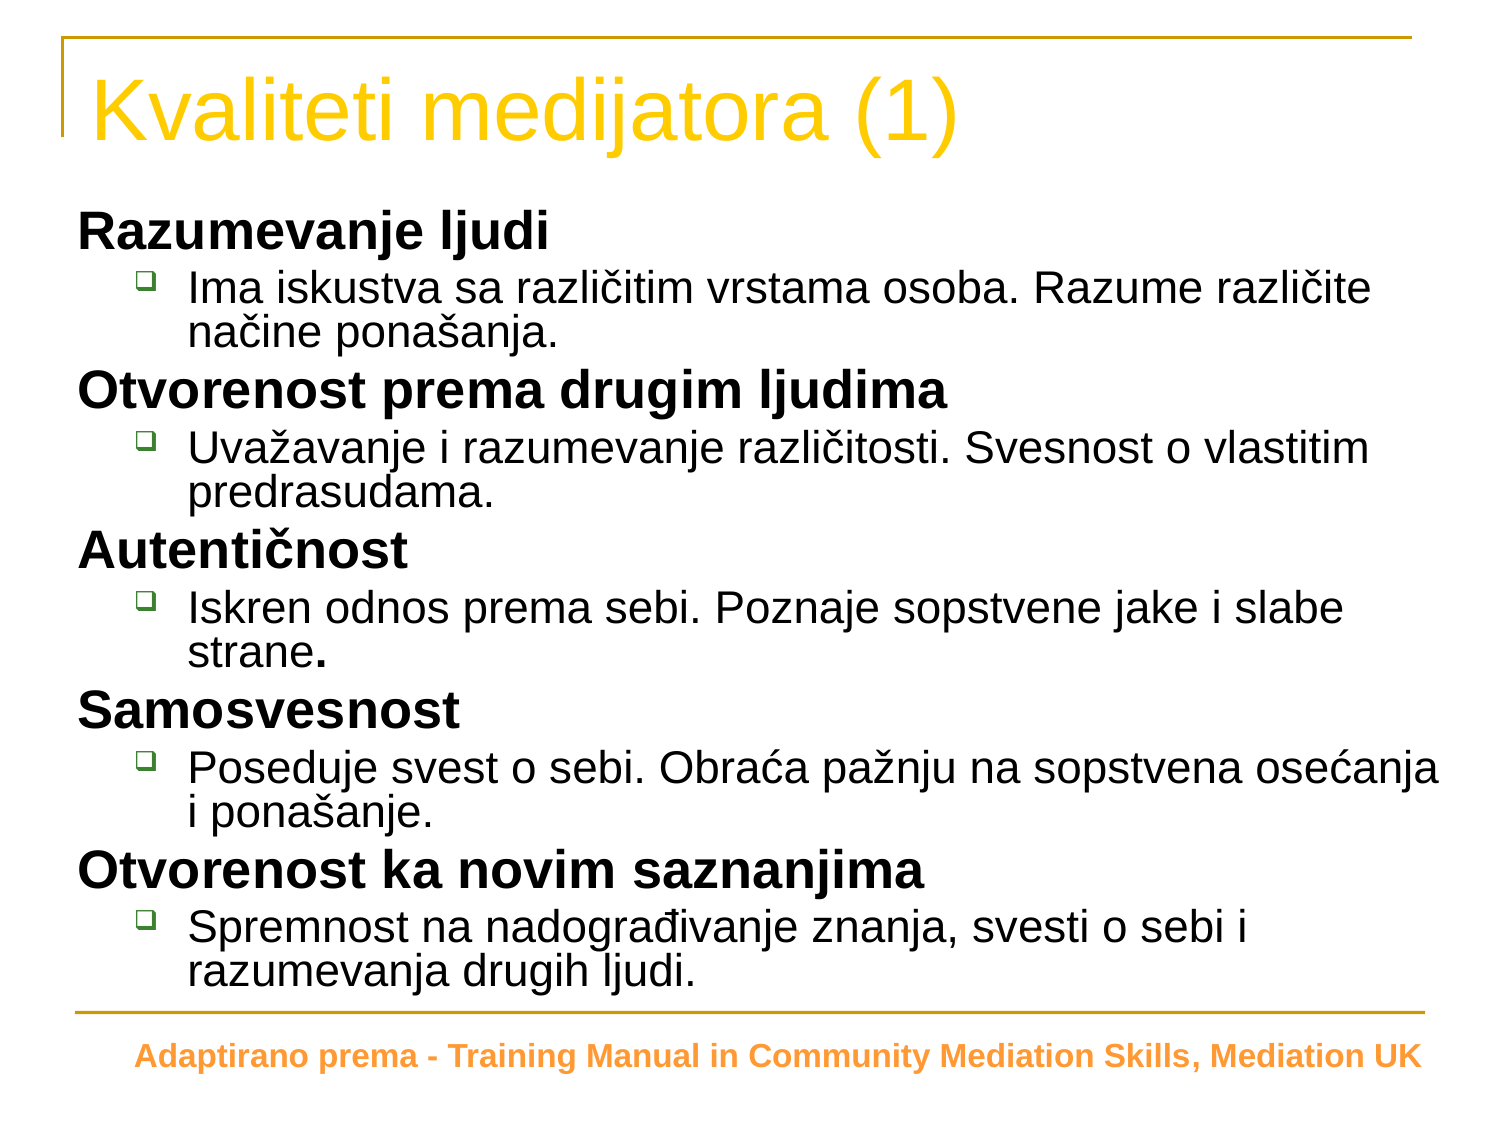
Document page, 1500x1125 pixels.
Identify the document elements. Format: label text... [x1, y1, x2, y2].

list Razumevanje ljudi Ima iskustva sa različitim vrstama osoba. Razume različite načine ponašanja. Otvorenost prema drugim ljudima Uvažavanje i razumevanje različitosti. Svesnost o vlastitim predrasudama. Autentičnost Iskren odnos prema sebi. Poznaje sopstvene jake i slabe strane. Samosvesnost Poseduje svest o sebi. Obraća pažnju na sopstvena osećanja i ponašanje. Otvorenost ka novim saznanjima Spremnost na nadograđivanje znanja, svesti o sebi i razumevanja drugih ljudi. Adaptirano prema - Training Manual in Community Mediation Skills, Mediation UK [62, 199, 1463, 1088]
title Kvaliteti medijatora (1) [74, 45, 1426, 199]
